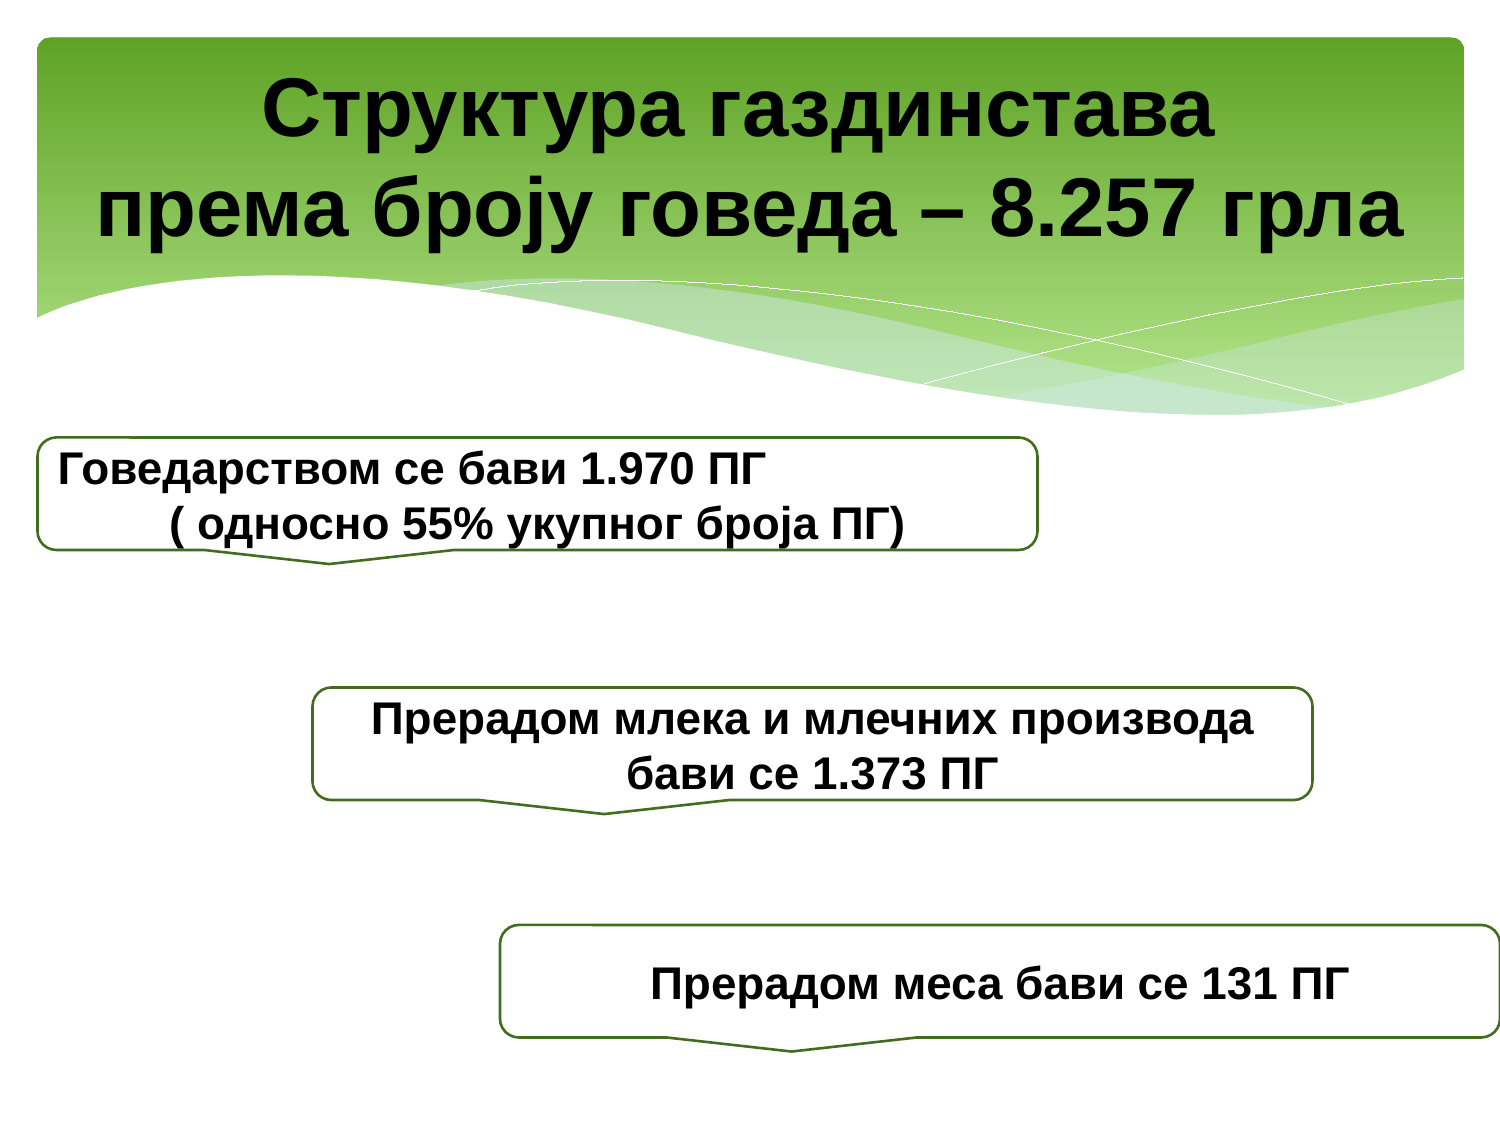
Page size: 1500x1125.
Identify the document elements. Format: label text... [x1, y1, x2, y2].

text_box Прерадом меса бави се 131 ПГ [498, 923, 1500, 1053]
text_box Прерадом млека и млечних производа бави се 1.373 ПГ [311, 686, 1314, 816]
text_box Говедарством се бави 1.970 ПГ ( односно 55% укупног броја ПГ) [36, 436, 1039, 566]
title Структура газдинстава према броју говеда – 8.257 грла [75, 55, 1425, 250]
